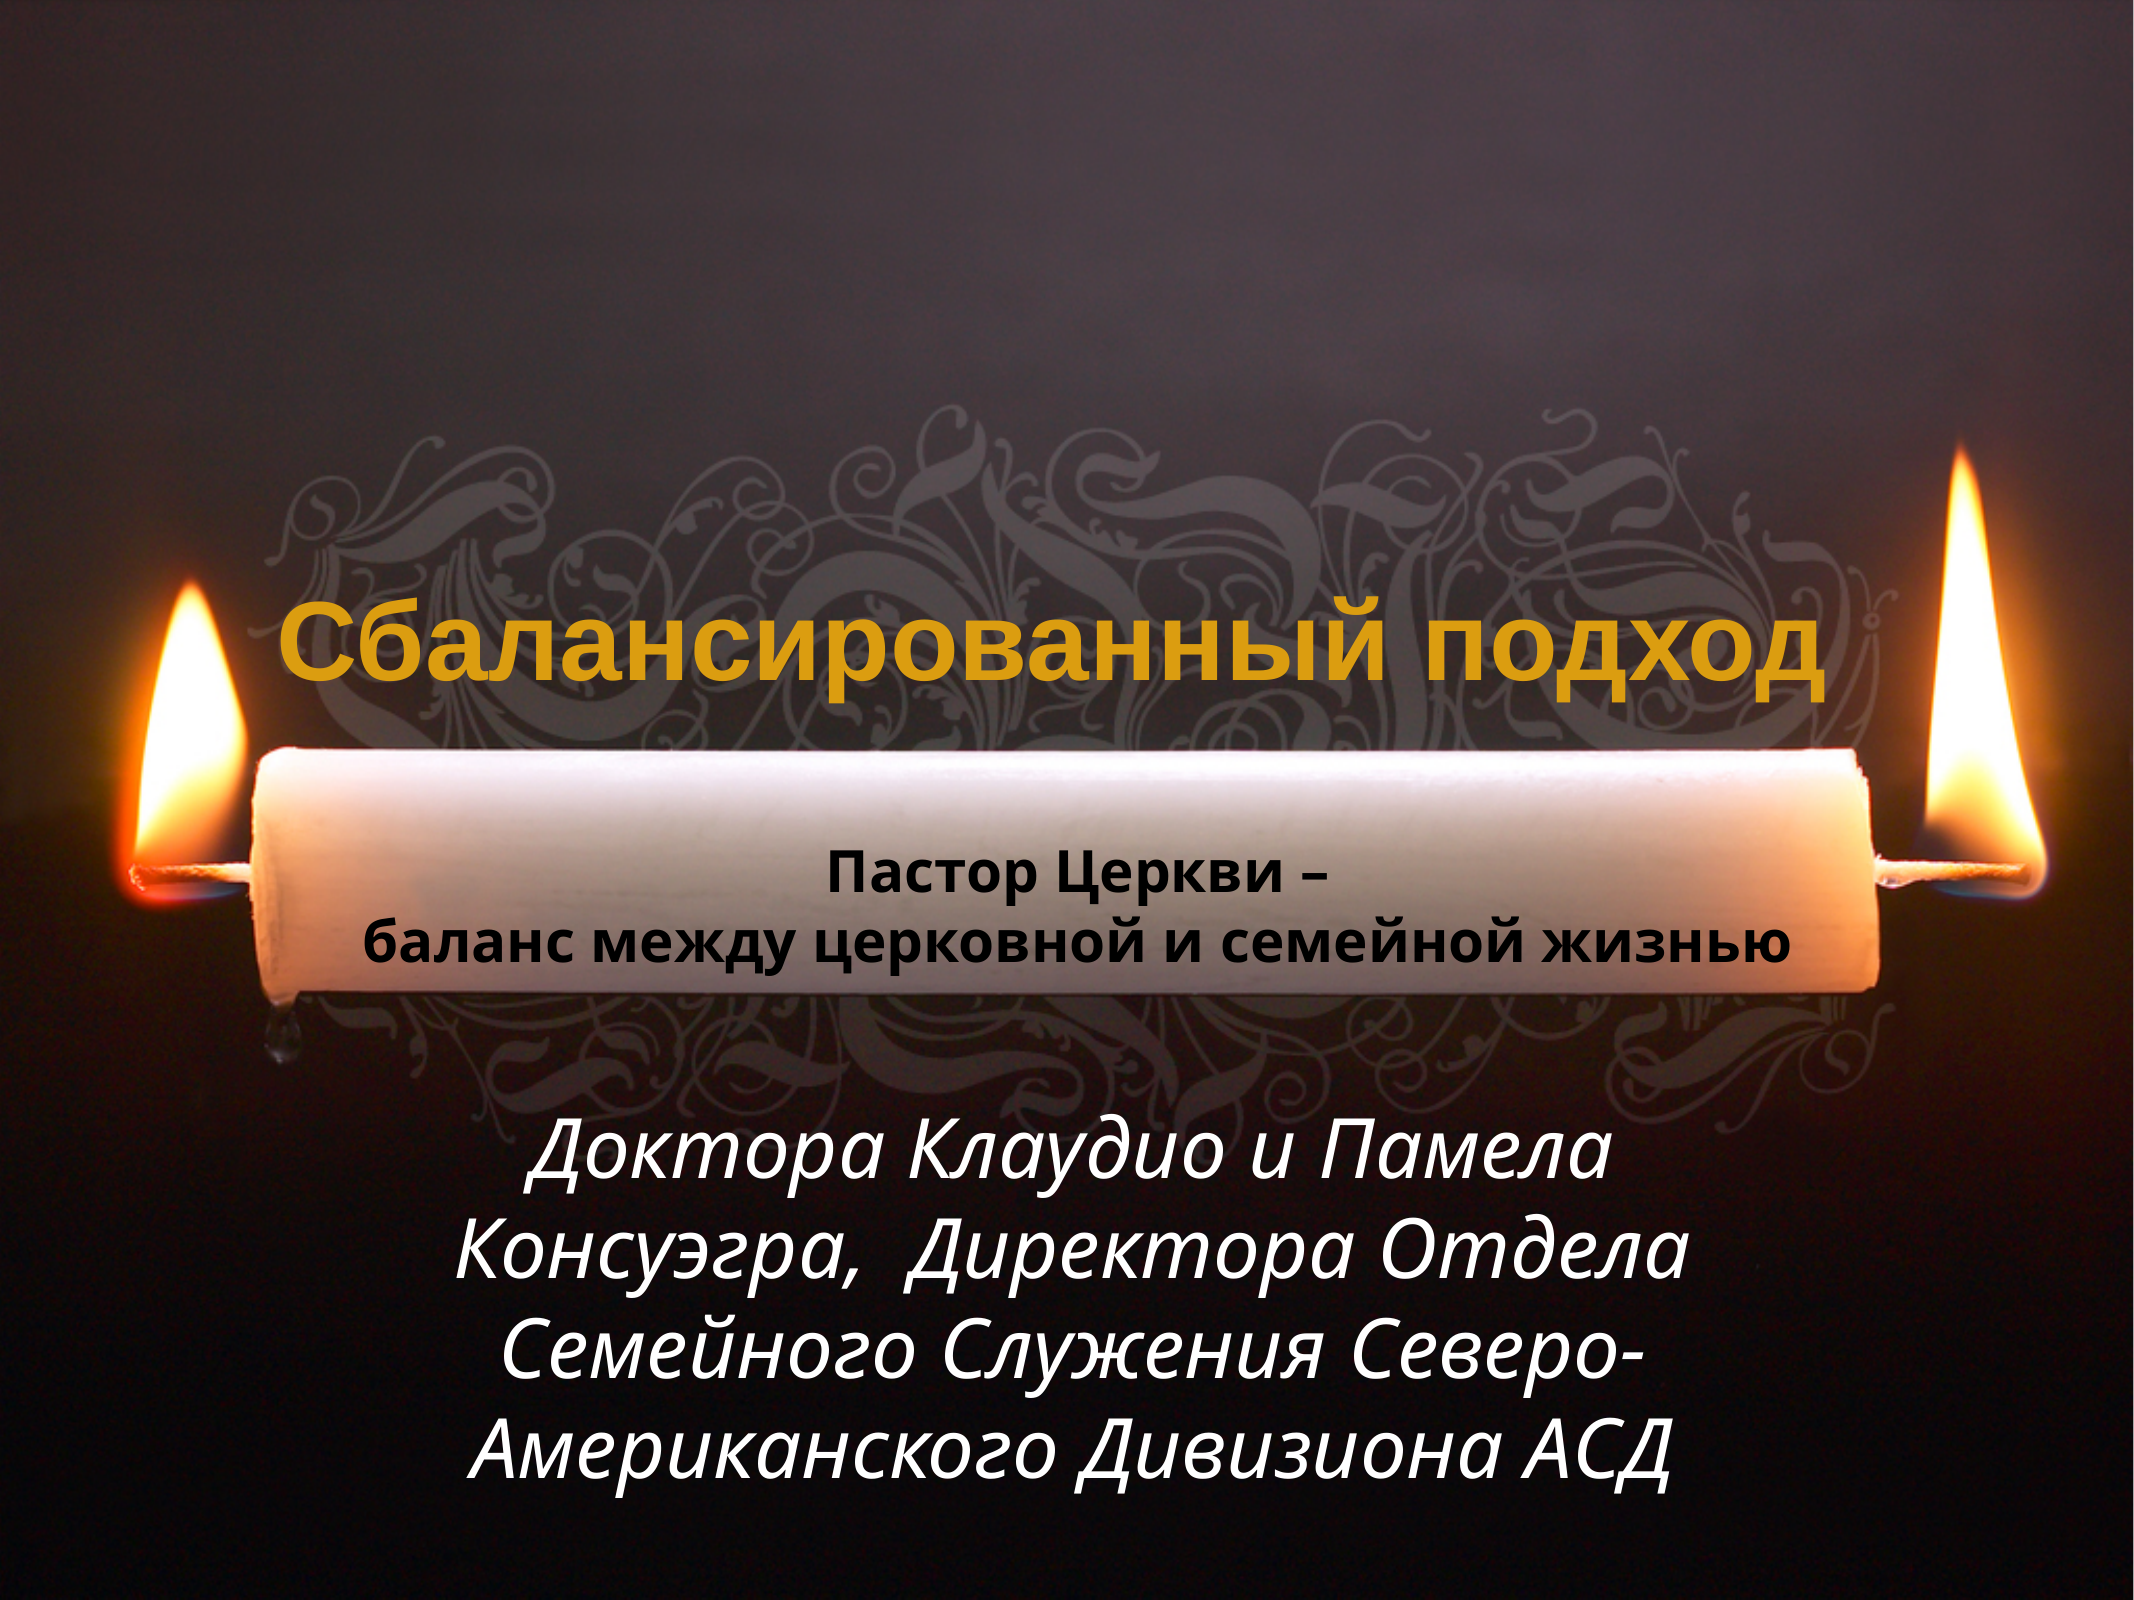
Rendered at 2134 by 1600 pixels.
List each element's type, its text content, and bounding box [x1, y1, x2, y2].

picture [0, 0, 2134, 1600]
title Сбалансированный подход [268, 536, 1855, 734]
text_box Доктора Клаудио и Памела Консуэгра, Директора Отдела Семейного Служения Северо-Американского Дивизиона АСД [366, 1087, 1780, 1503]
text_box Пастор Церкви – баланс между церковной и семейной жизнью [316, 826, 1855, 982]
